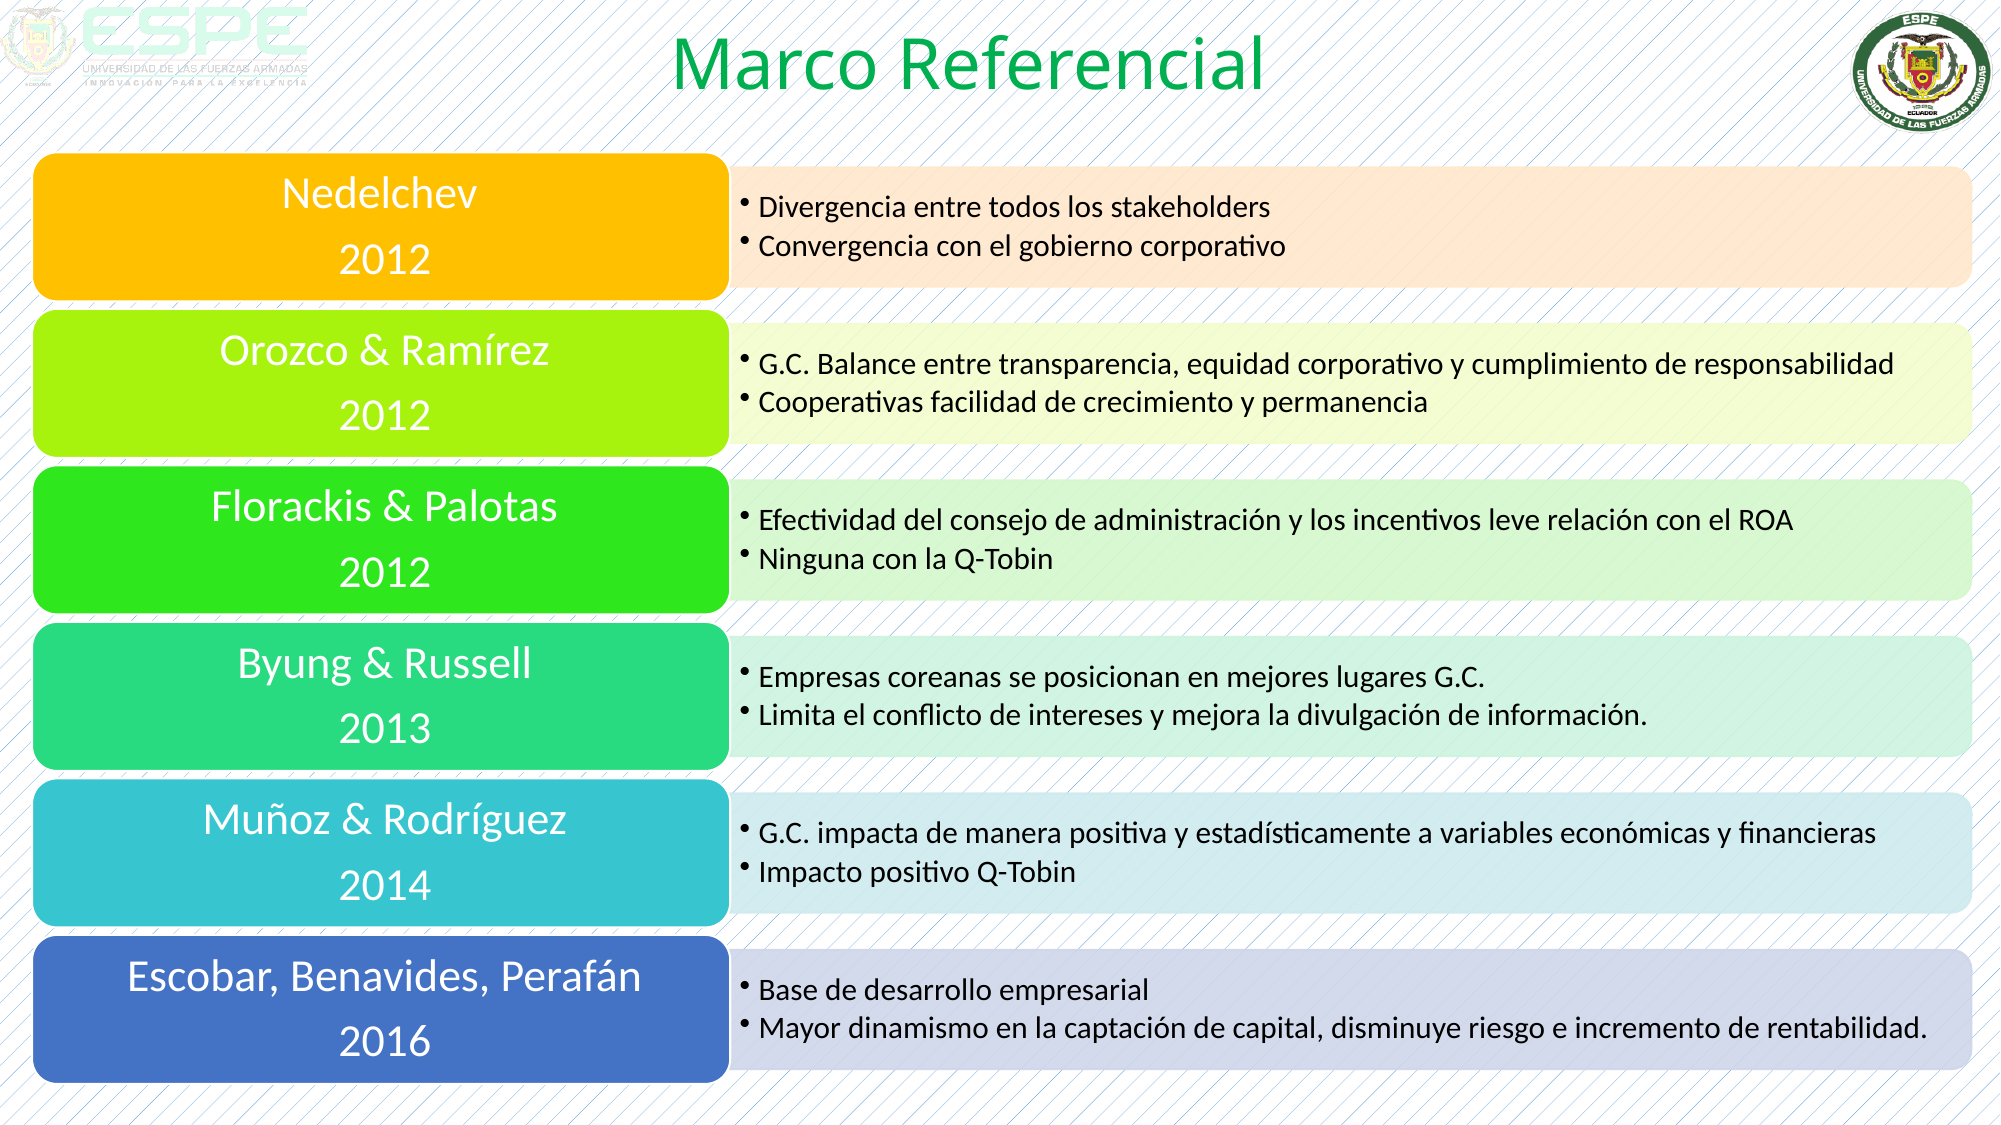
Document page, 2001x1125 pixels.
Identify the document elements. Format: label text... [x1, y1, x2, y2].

picture [0, 6, 307, 86]
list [32, 152, 1972, 1085]
picture [1844, 6, 2000, 136]
title Marco Referencial [625, 0, 1313, 134]
